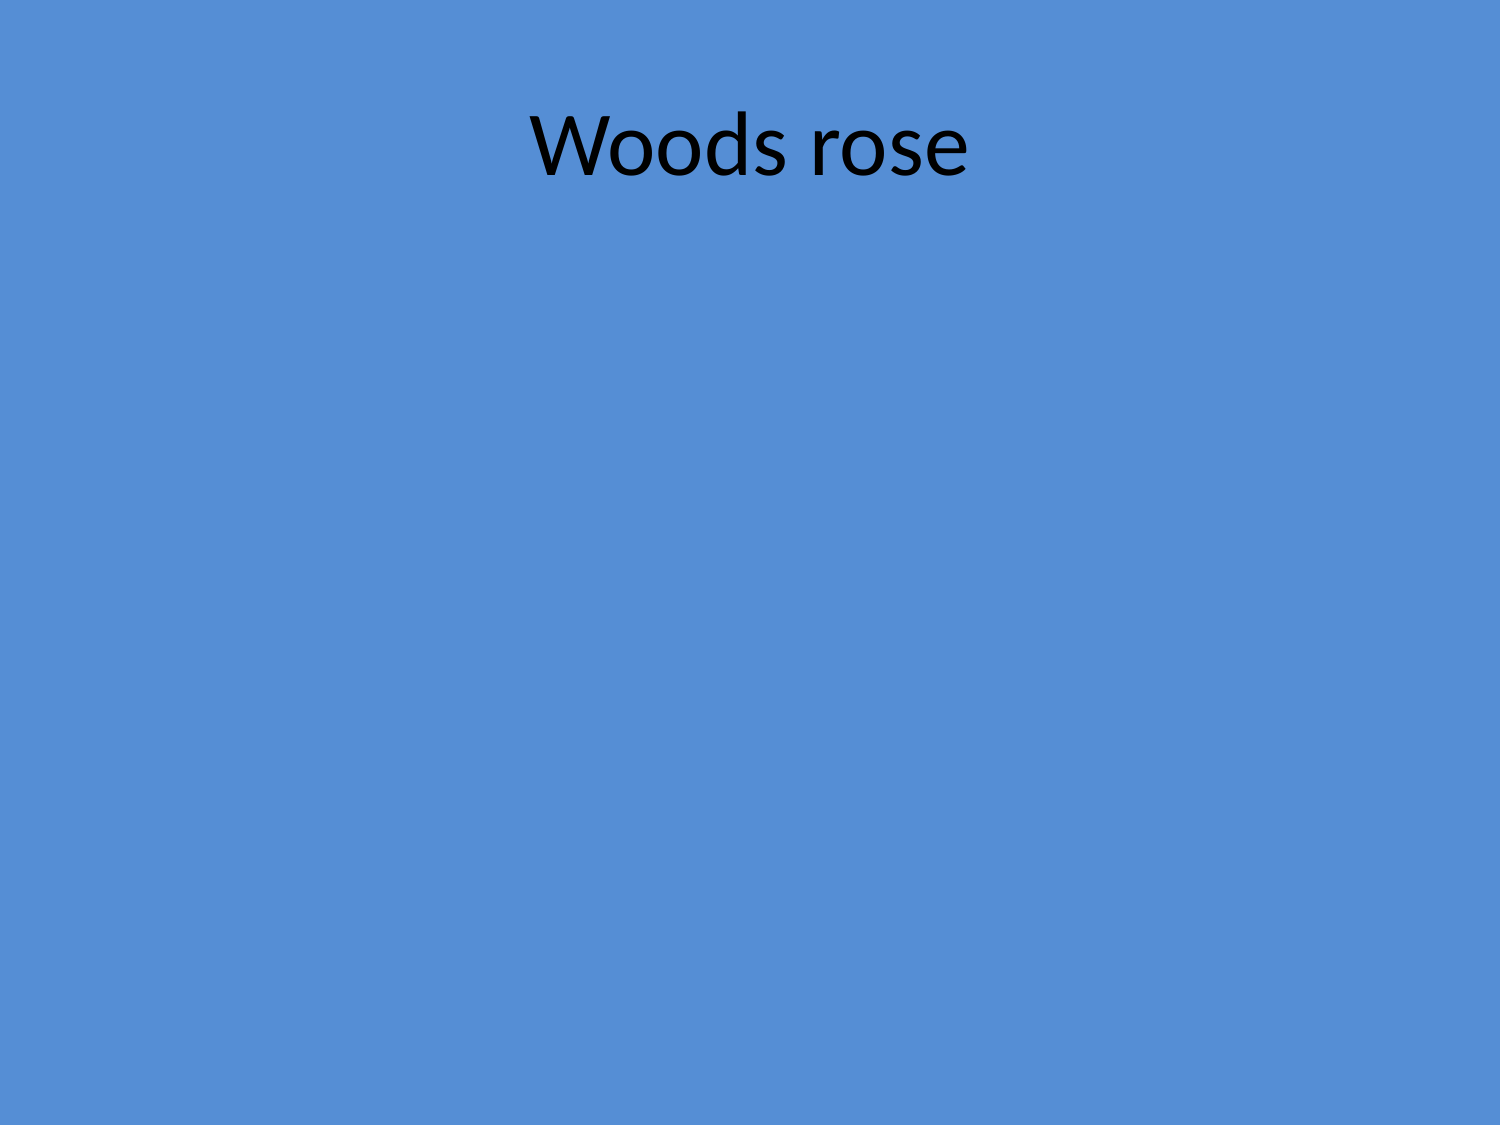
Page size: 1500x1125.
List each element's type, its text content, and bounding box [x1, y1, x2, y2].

title Woods rose [75, 45, 1425, 233]
